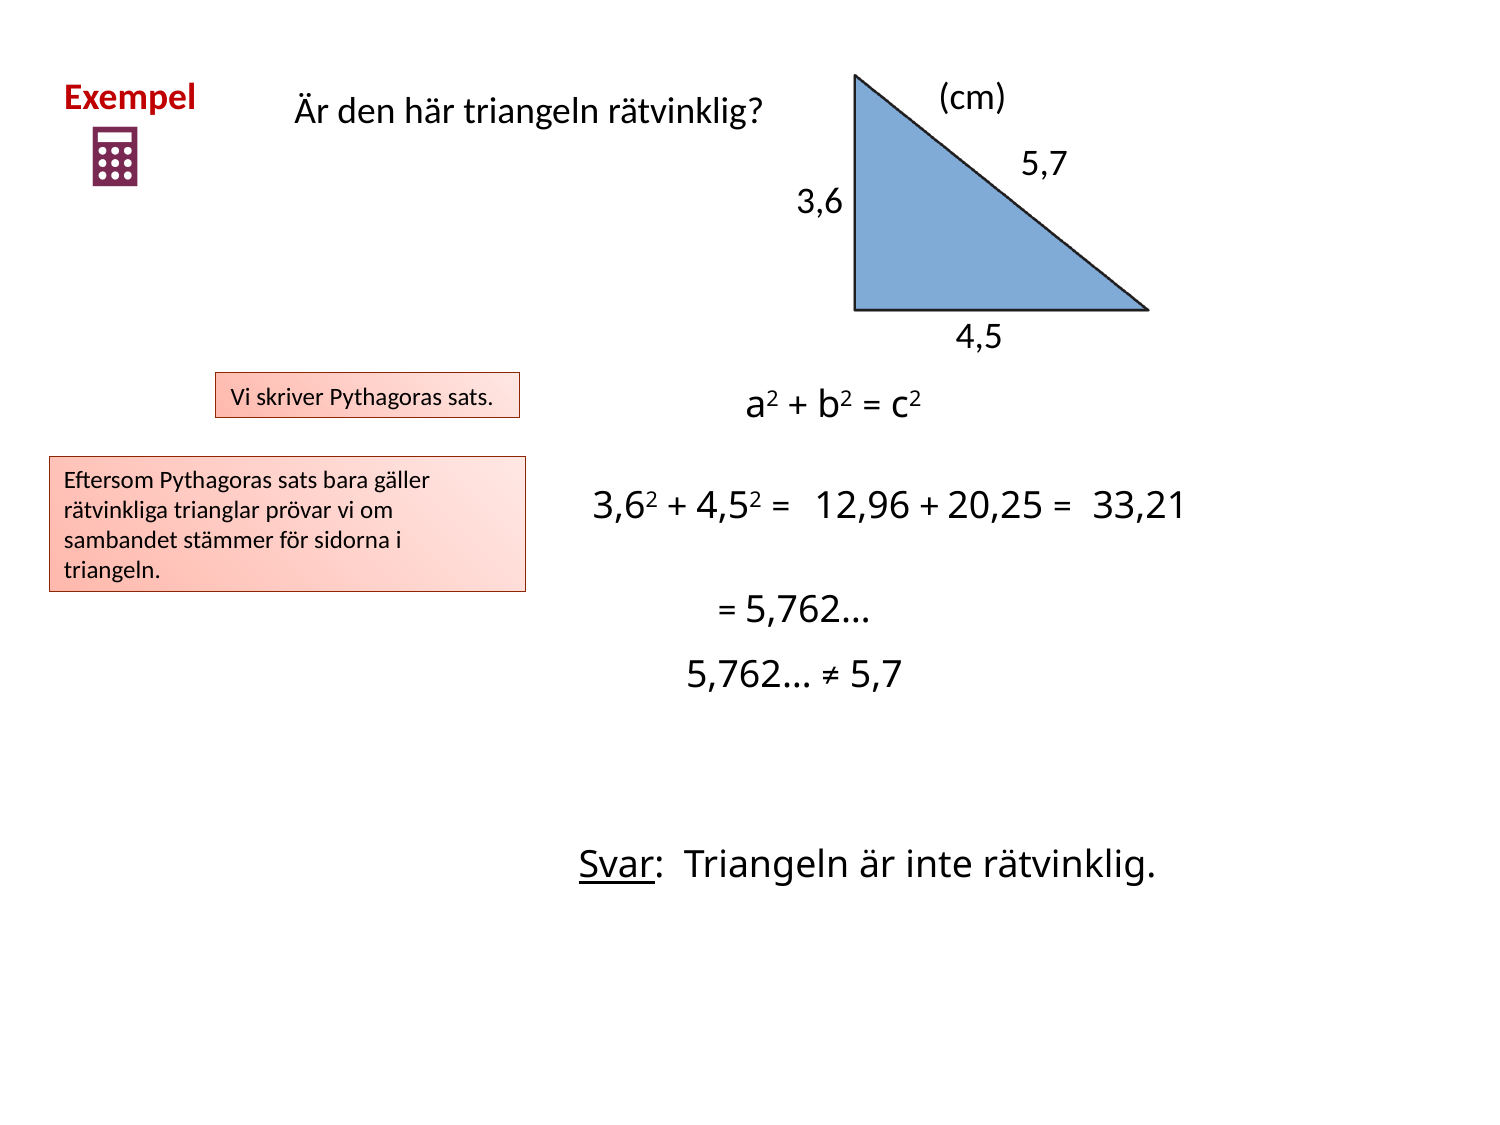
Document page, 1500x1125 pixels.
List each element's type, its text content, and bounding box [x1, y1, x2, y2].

text_box a2 + b2 = c2 [730, 372, 998, 433]
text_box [781, 64, 1153, 365]
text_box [49, 64, 216, 187]
text_box 33,21 [1077, 473, 1228, 534]
text_box 12,96 + 20,25 = [799, 473, 1077, 534]
text_box Eftersom Pythagoras sats bara gäller rätvinkliga trianglar prövar vi om sambandet stämmer för sidorna i triangeln. [49, 456, 526, 592]
text_box 3,62 + 4,52 = [577, 473, 799, 534]
text_box Svar: Triangeln är inte rätvinklig. [563, 832, 1449, 893]
text_box Är den här triangeln rätvinklig? [279, 79, 781, 139]
text_box 5,762… ≠ 5,7 [671, 642, 969, 703]
text_box Vi skriver Pythagoras sats. [215, 372, 520, 418]
